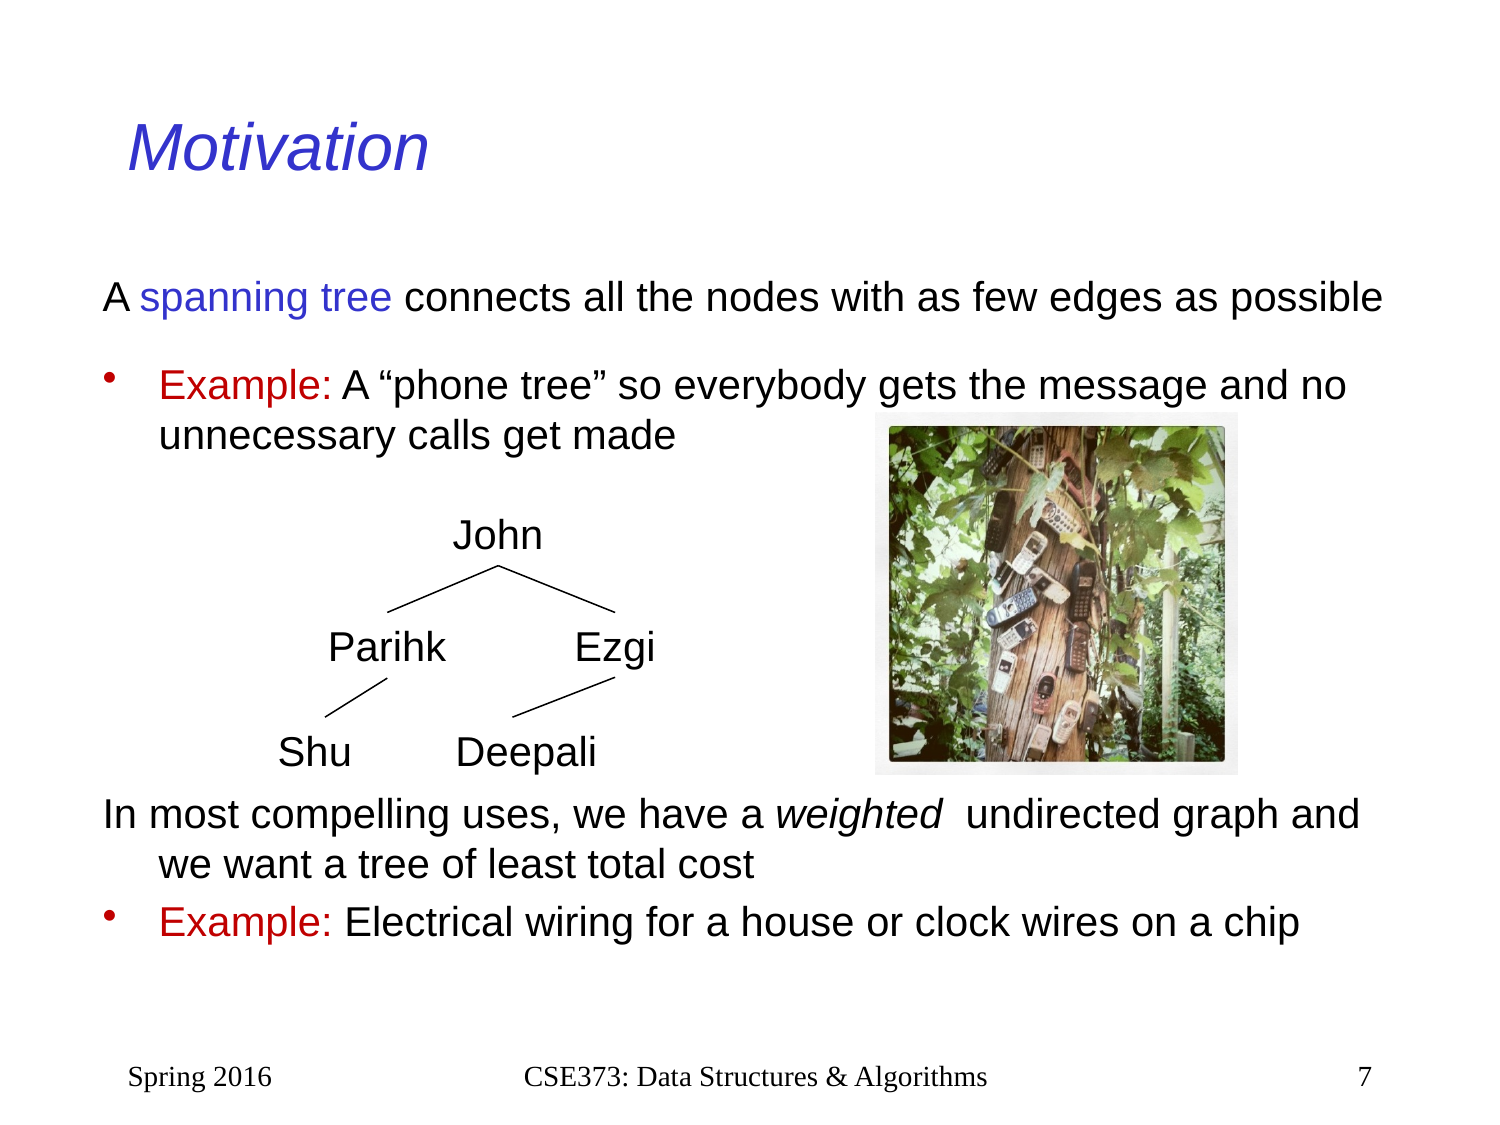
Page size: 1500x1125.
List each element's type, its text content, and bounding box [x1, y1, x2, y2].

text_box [324, 677, 388, 718]
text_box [497, 565, 616, 613]
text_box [512, 677, 616, 718]
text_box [387, 565, 495, 613]
slide_number 7 [1074, 1049, 1388, 1125]
slide_number Spring 2016 [112, 1049, 426, 1125]
text_box Ezgi [559, 612, 671, 678]
title Motivation [112, 49, 1388, 238]
text_box John [437, 500, 559, 563]
text_box Parihk [313, 612, 462, 678]
picture [874, 412, 1238, 776]
list A spanning tree connects all the nodes with as few edges as possible Example: A “phone tree” so everybody gets the message and no unnecessary calls get made In most compelling uses, we have a weighted undirected graph and we want a tree of least total cost Example: Electrical wiring for a house or clock wires on a chip [87, 262, 1401, 1001]
text_box Shu Deepali [262, 717, 613, 783]
footer CSE373: Data Structures & Algorithms [474, 1049, 1038, 1125]
